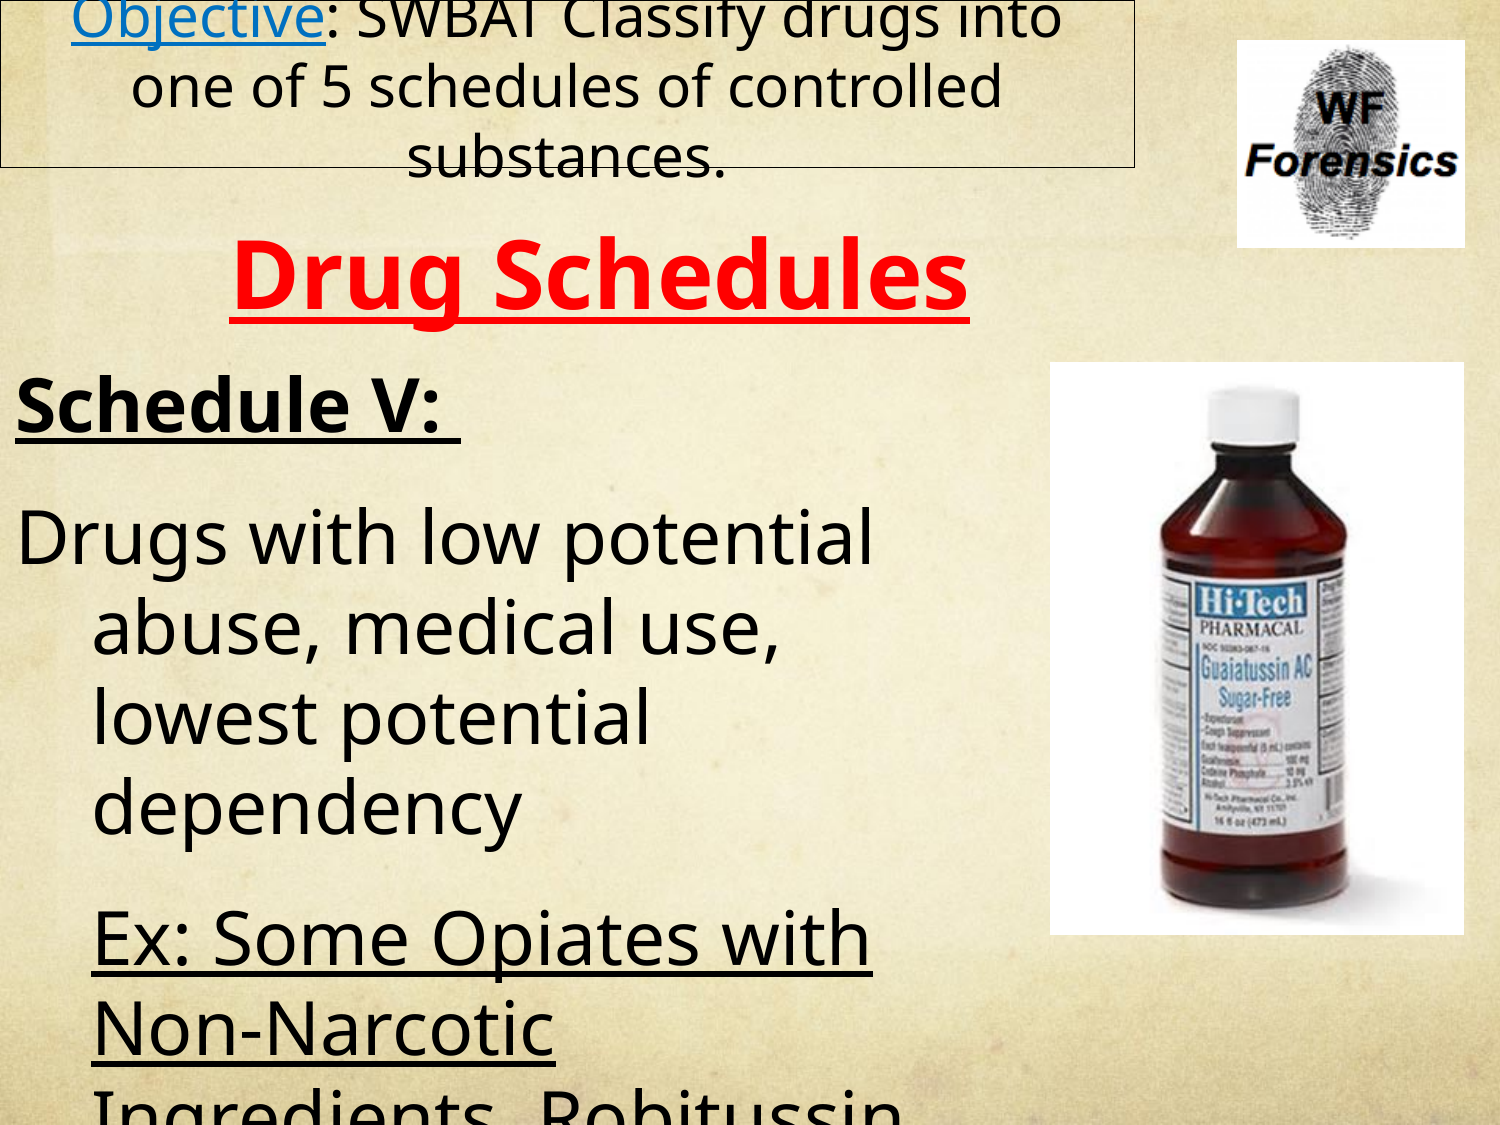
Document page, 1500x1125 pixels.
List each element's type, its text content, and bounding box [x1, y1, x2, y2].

list Schedule V: Drugs with low potential abuse, medical use, lowest potential dependency Ex: Some Opiates with Non-Narcotic Ingredients, Robitussin AC [0, 350, 1000, 1125]
title Drug Schedules [0, 200, 1200, 343]
picture [0, 0, 1500, 1125]
text_box Objective: SWBAT Classify drugs into one of 5 schedules of controlled substances. [0, 0, 1135, 168]
